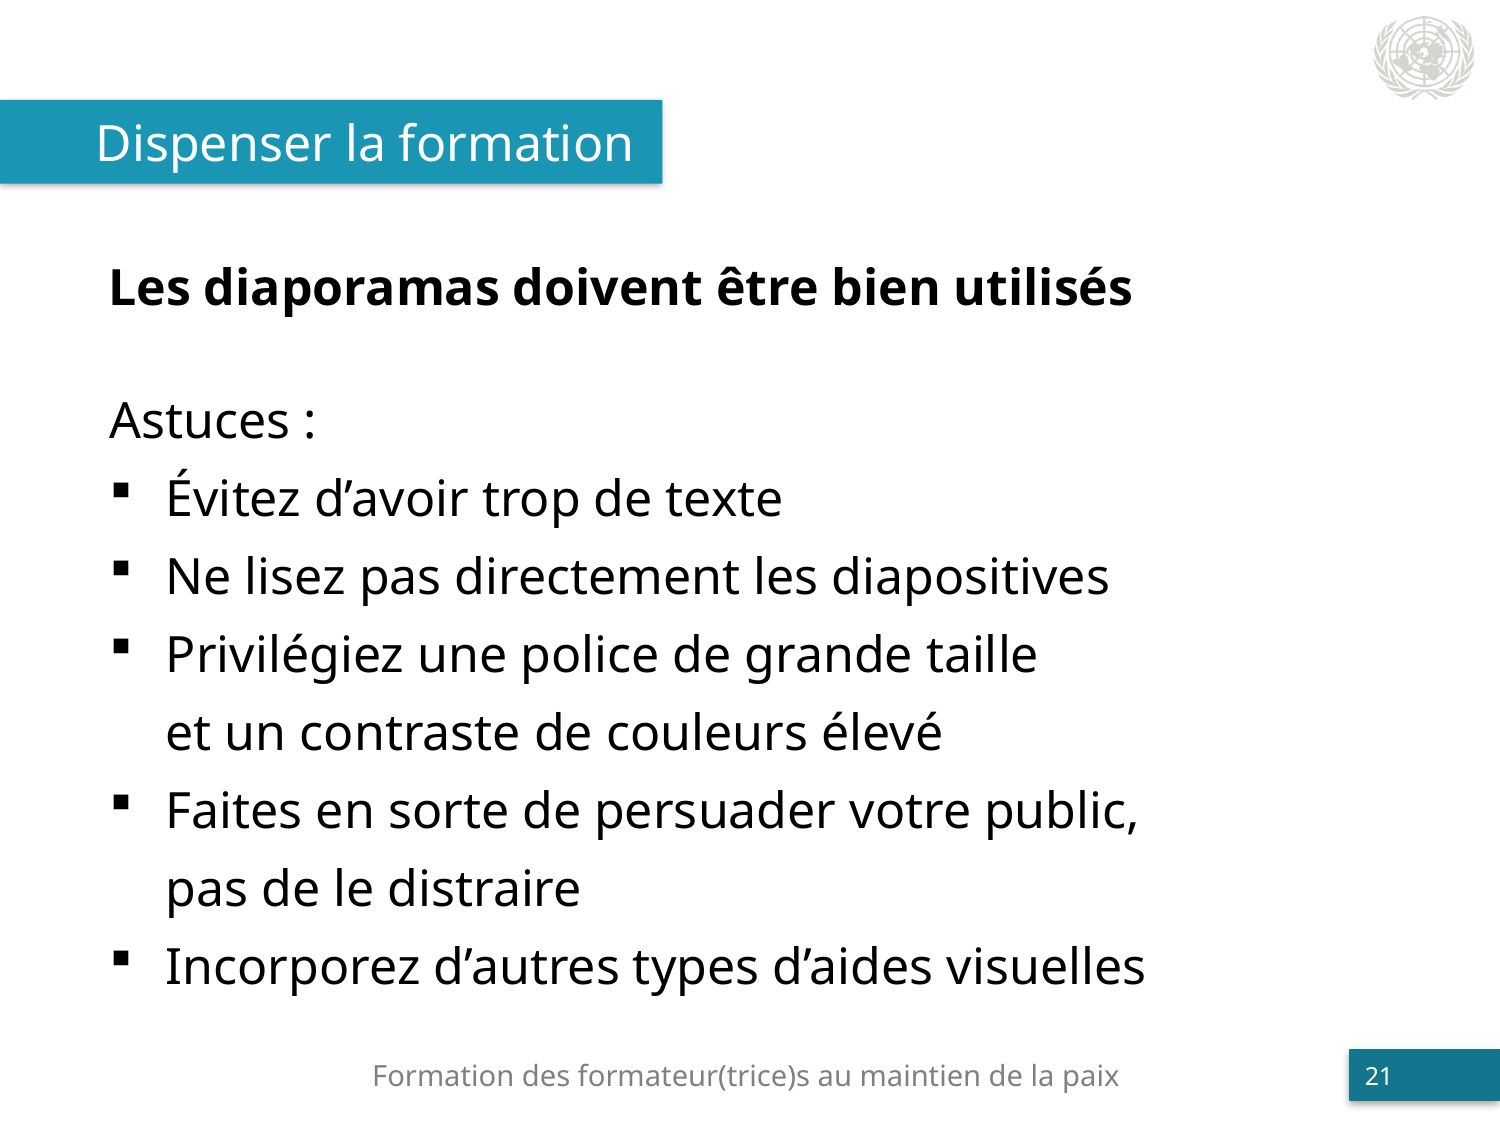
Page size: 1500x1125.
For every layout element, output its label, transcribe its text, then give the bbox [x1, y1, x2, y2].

text_box Astuces : Évitez d’avoir trop de texte Ne lisez pas directement les diapositives Privilégiez une police de grande taille et un contraste de couleurs élevé Faites en sorte de persuader votre public, pas de le distraire Incorporez d’autres types d’aides visuelles [94, 381, 1295, 1047]
text_box 21 [1349, 1049, 1500, 1101]
picture [1374, 16, 1474, 101]
text_box Les diaporamas doivent être bien utilisés [93, 247, 1407, 323]
text_box Formation des formateur(trice)s au maintien de la paix [350, 1049, 1150, 1100]
text_box Dispenser la formation [0, 99, 663, 184]
